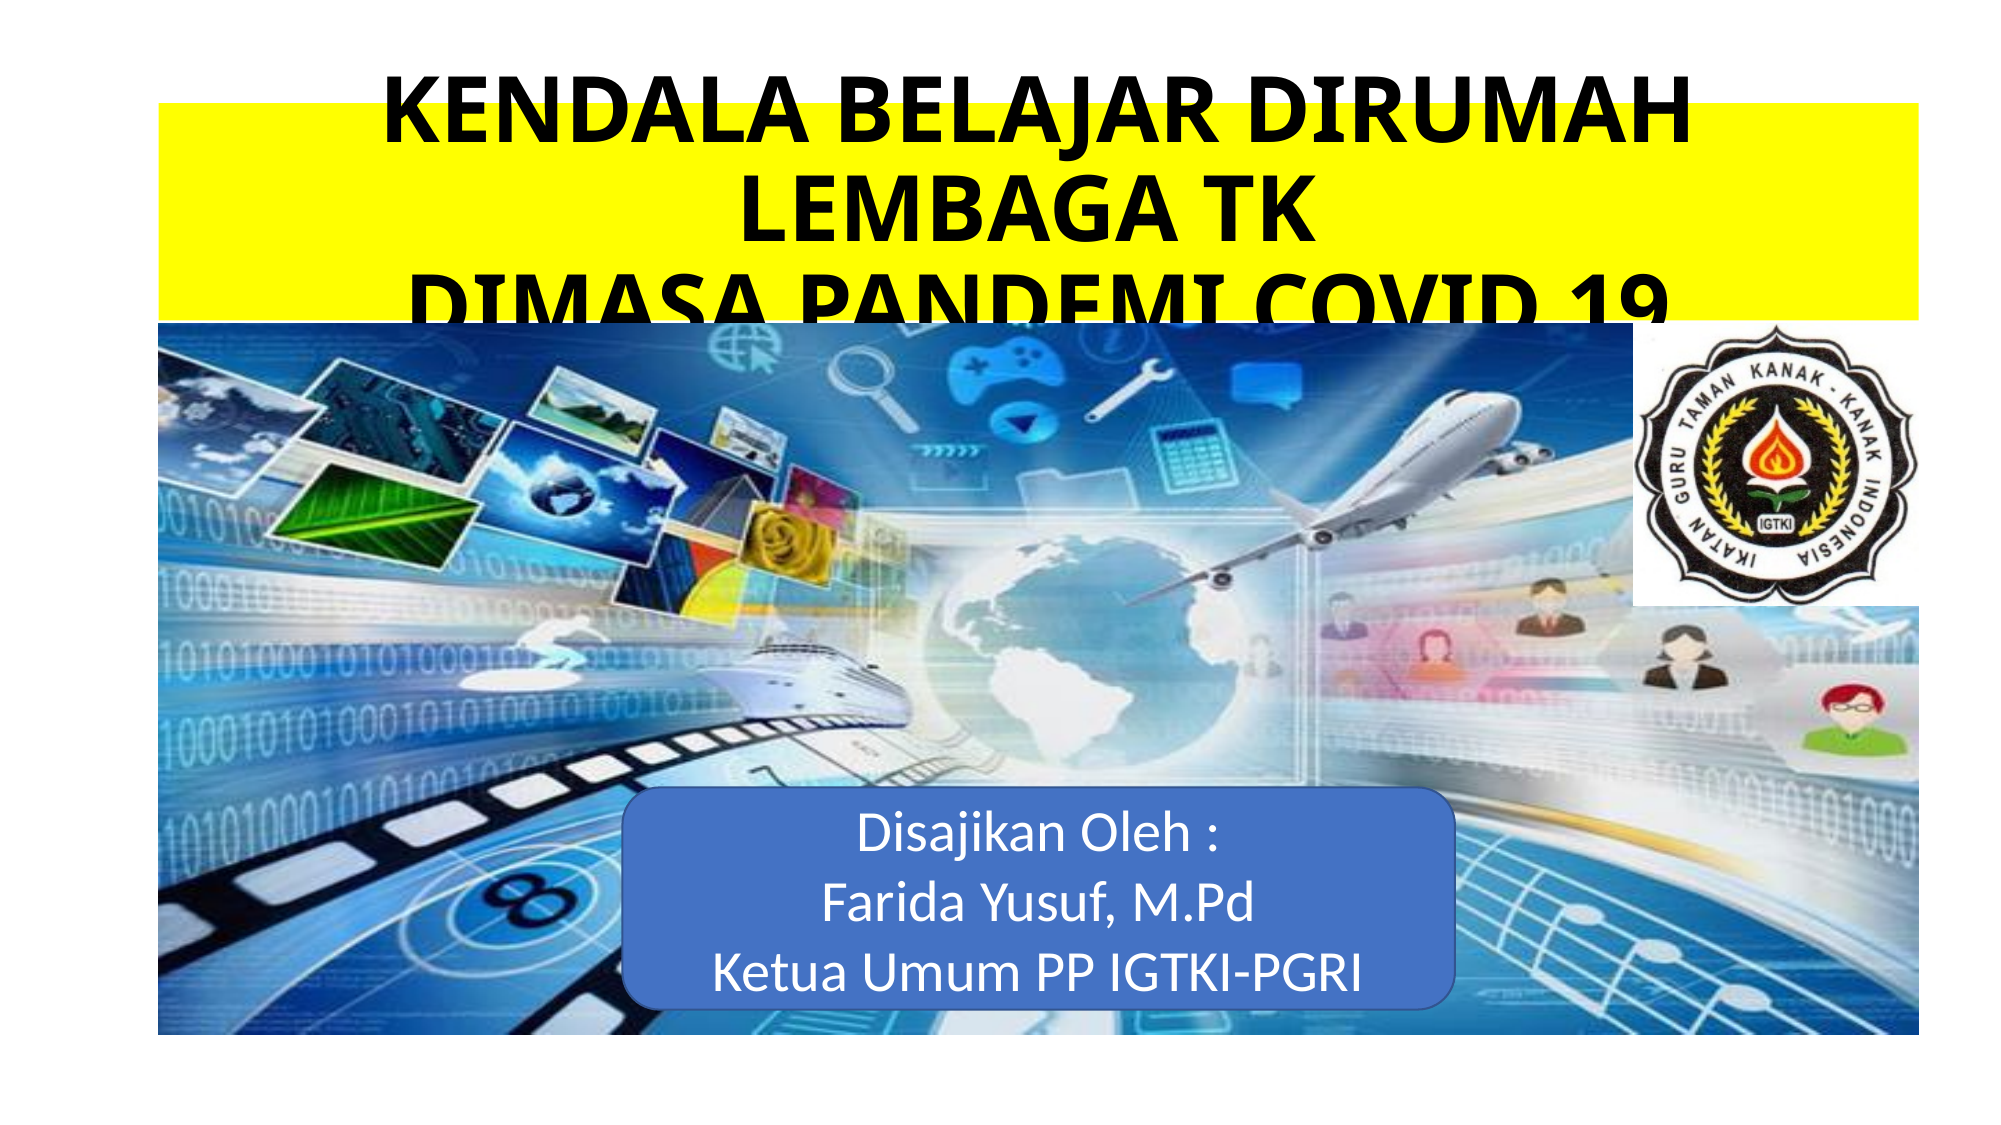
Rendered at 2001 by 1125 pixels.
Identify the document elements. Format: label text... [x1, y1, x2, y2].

title KENDALA BELAJAR DIRUMAH LEMBAGA TK DIMASA PANDEMI COVID 19 [158, 103, 1919, 321]
picture [158, 323, 1919, 1035]
